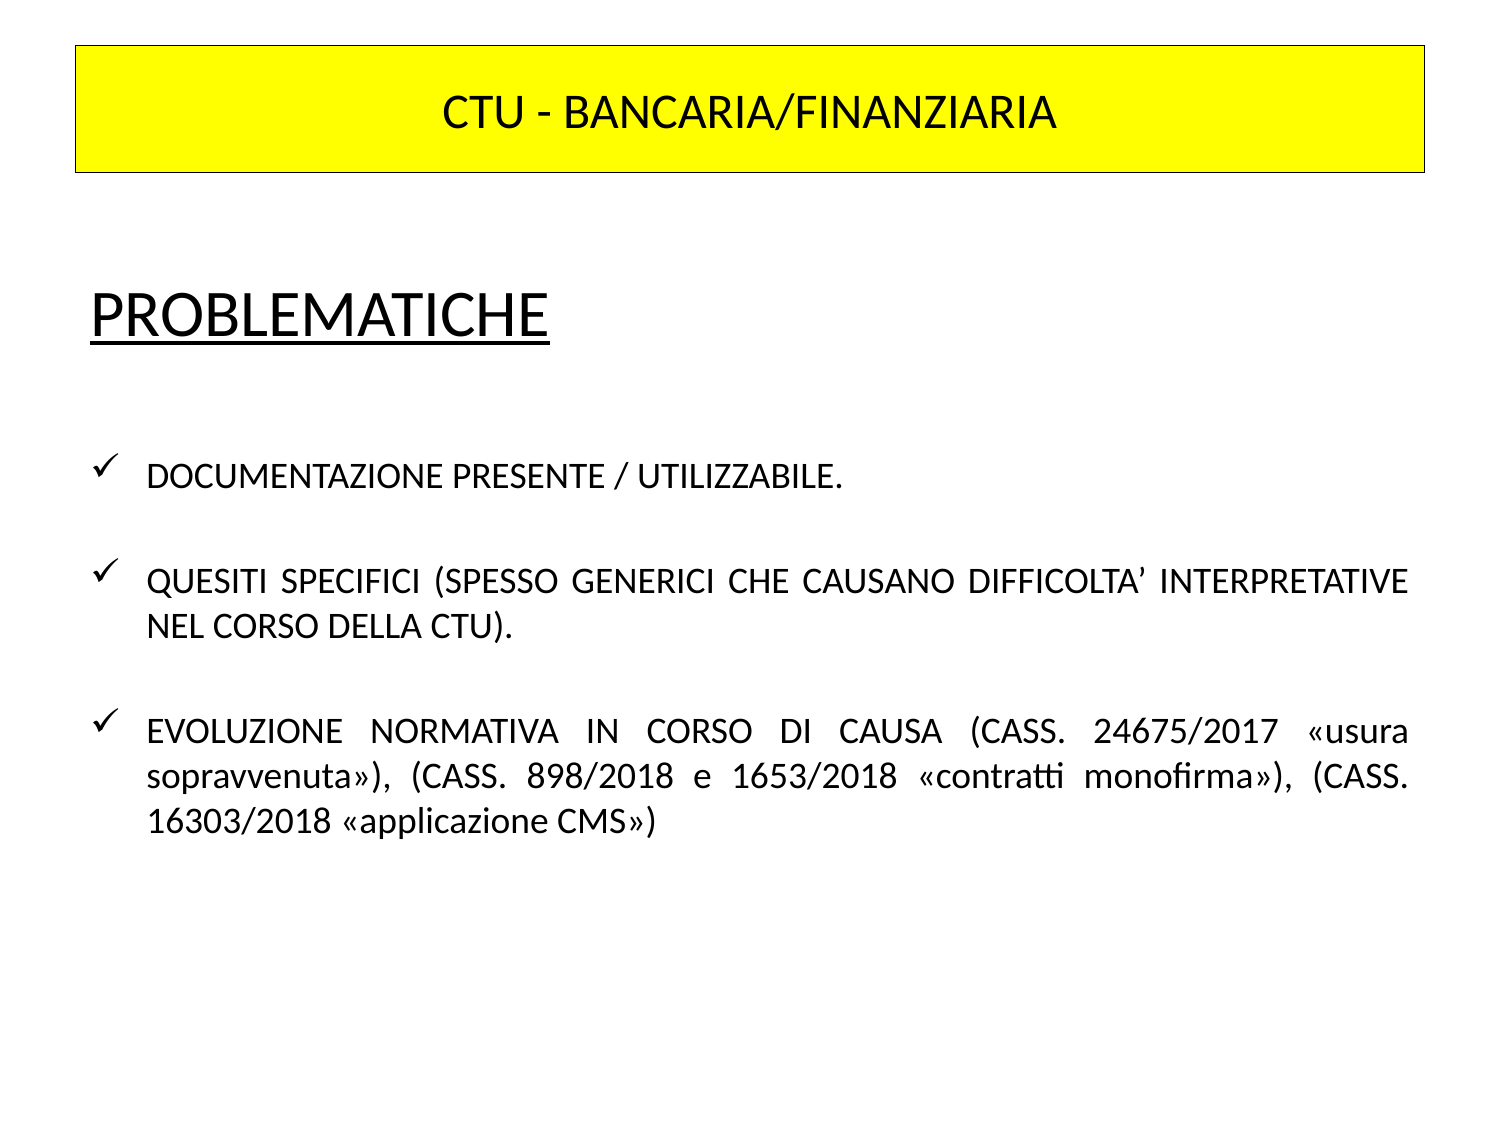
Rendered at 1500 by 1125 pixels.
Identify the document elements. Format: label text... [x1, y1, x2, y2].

list PROBLEMATICHE DOCUMENTAZIONE PRESENTE / UTILIZZABILE. QUESITI SPECIFICI (SPESSO GENERICI CHE CAUSANO DIFFICOLTA’ INTERPRETATIVE NEL CORSO DELLA CTU). EVOLUZIONE NORMATIVA IN CORSO DI CAUSA (CASS. 24675/2017 «usura sopravvenuta»), (CASS. 898/2018 e 1653/2018 «contratti monofirma»), (CASS. 16303/2018 «applicazione CMS») [75, 262, 1425, 1005]
title CTU - BANCARIA/FINANZIARIA [75, 45, 1425, 173]
